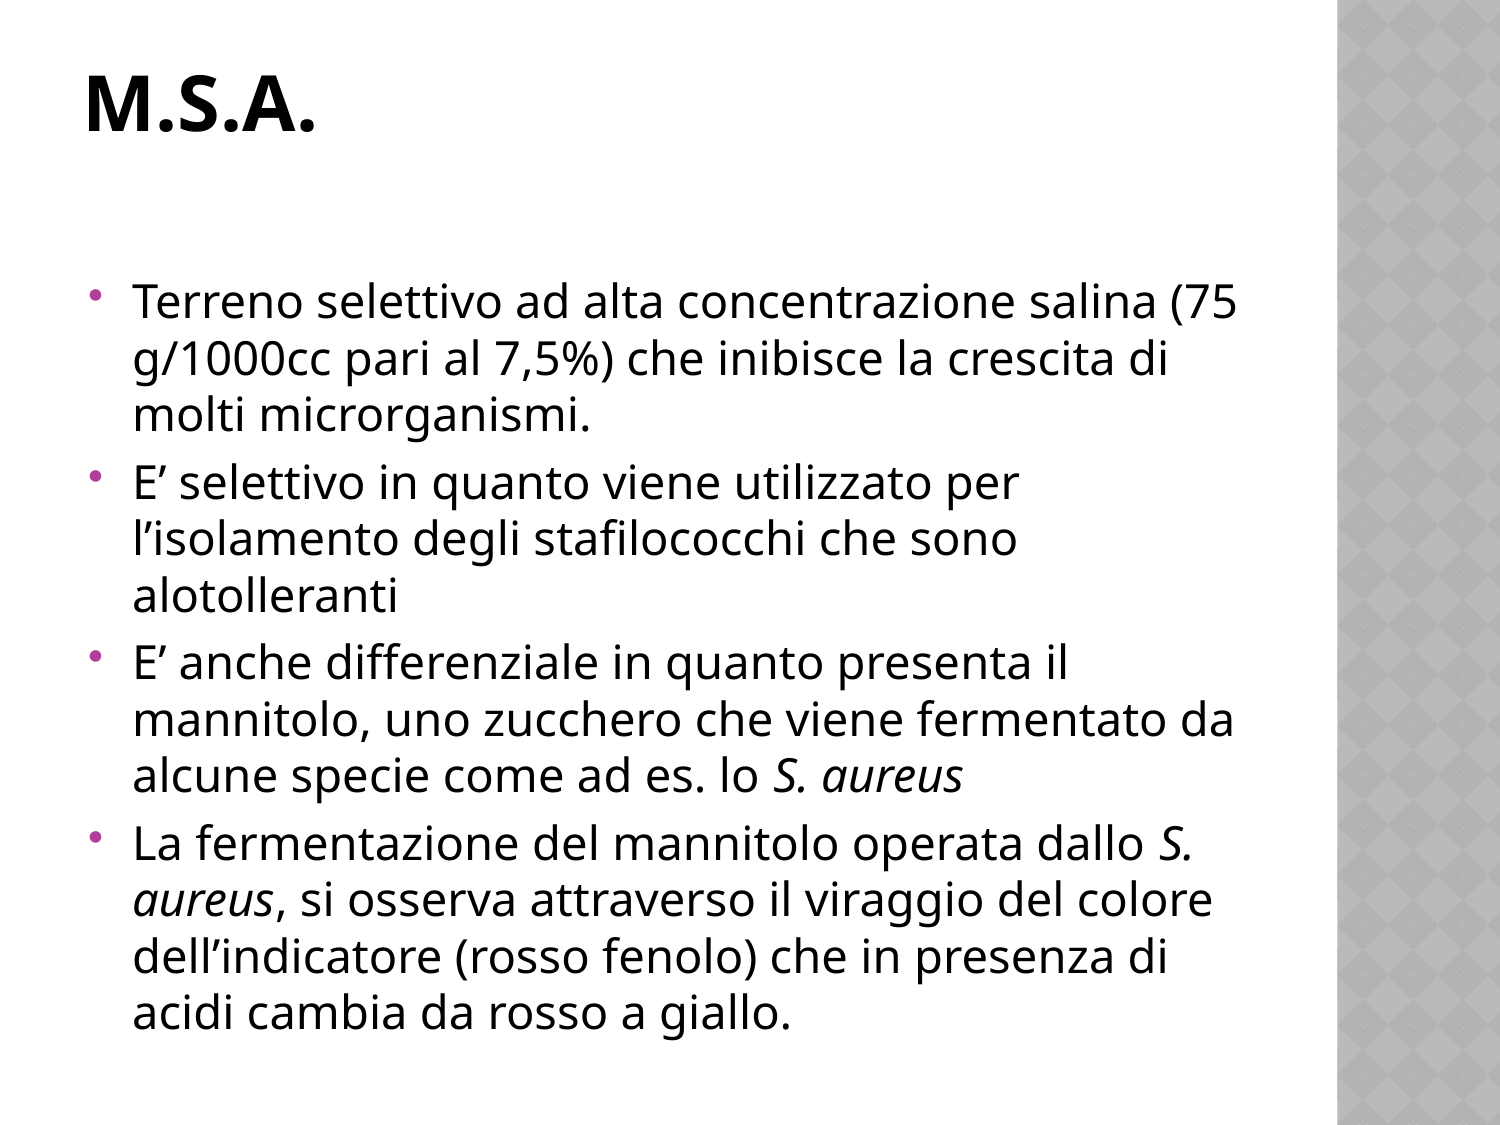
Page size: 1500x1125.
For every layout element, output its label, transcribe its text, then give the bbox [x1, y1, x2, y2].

title M.S.A. [75, 52, 1263, 240]
list Terreno selettivo ad alta concentrazione salina (75 g/1000cc pari al 7,5%) che inibisce la crescita di molti microrganismi. E’ selettivo in quanto viene utilizzato per l’isolamento degli stafilococchi che sono alotolleranti E’ anche differenziale in quanto presenta il mannitolo, uno zucchero che viene fermentato da alcune specie come ad es. lo S. aureus La fermentazione del mannitolo operata dallo S. aureus, si osserva attraverso il viraggio del colore dell’indicatore (rosso fenolo) che in presenza di acidi cambia da rosso a giallo. [75, 264, 1263, 1059]
